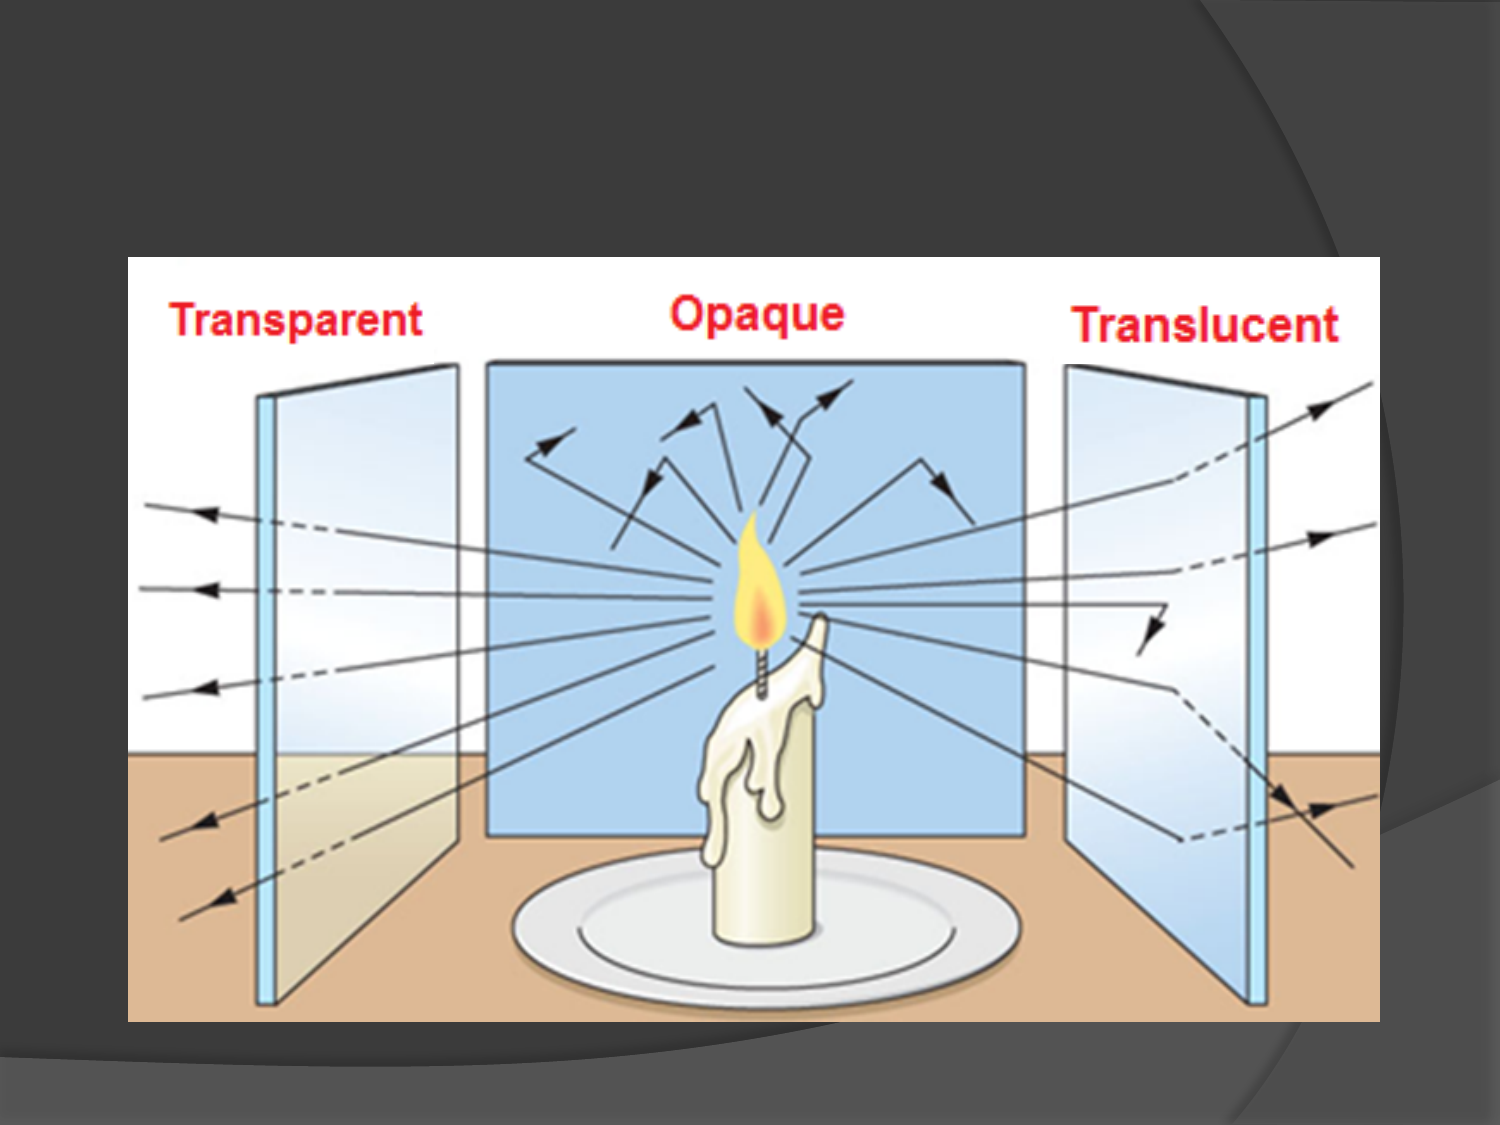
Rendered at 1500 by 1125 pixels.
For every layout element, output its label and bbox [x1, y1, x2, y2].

picture [128, 257, 1381, 1023]
